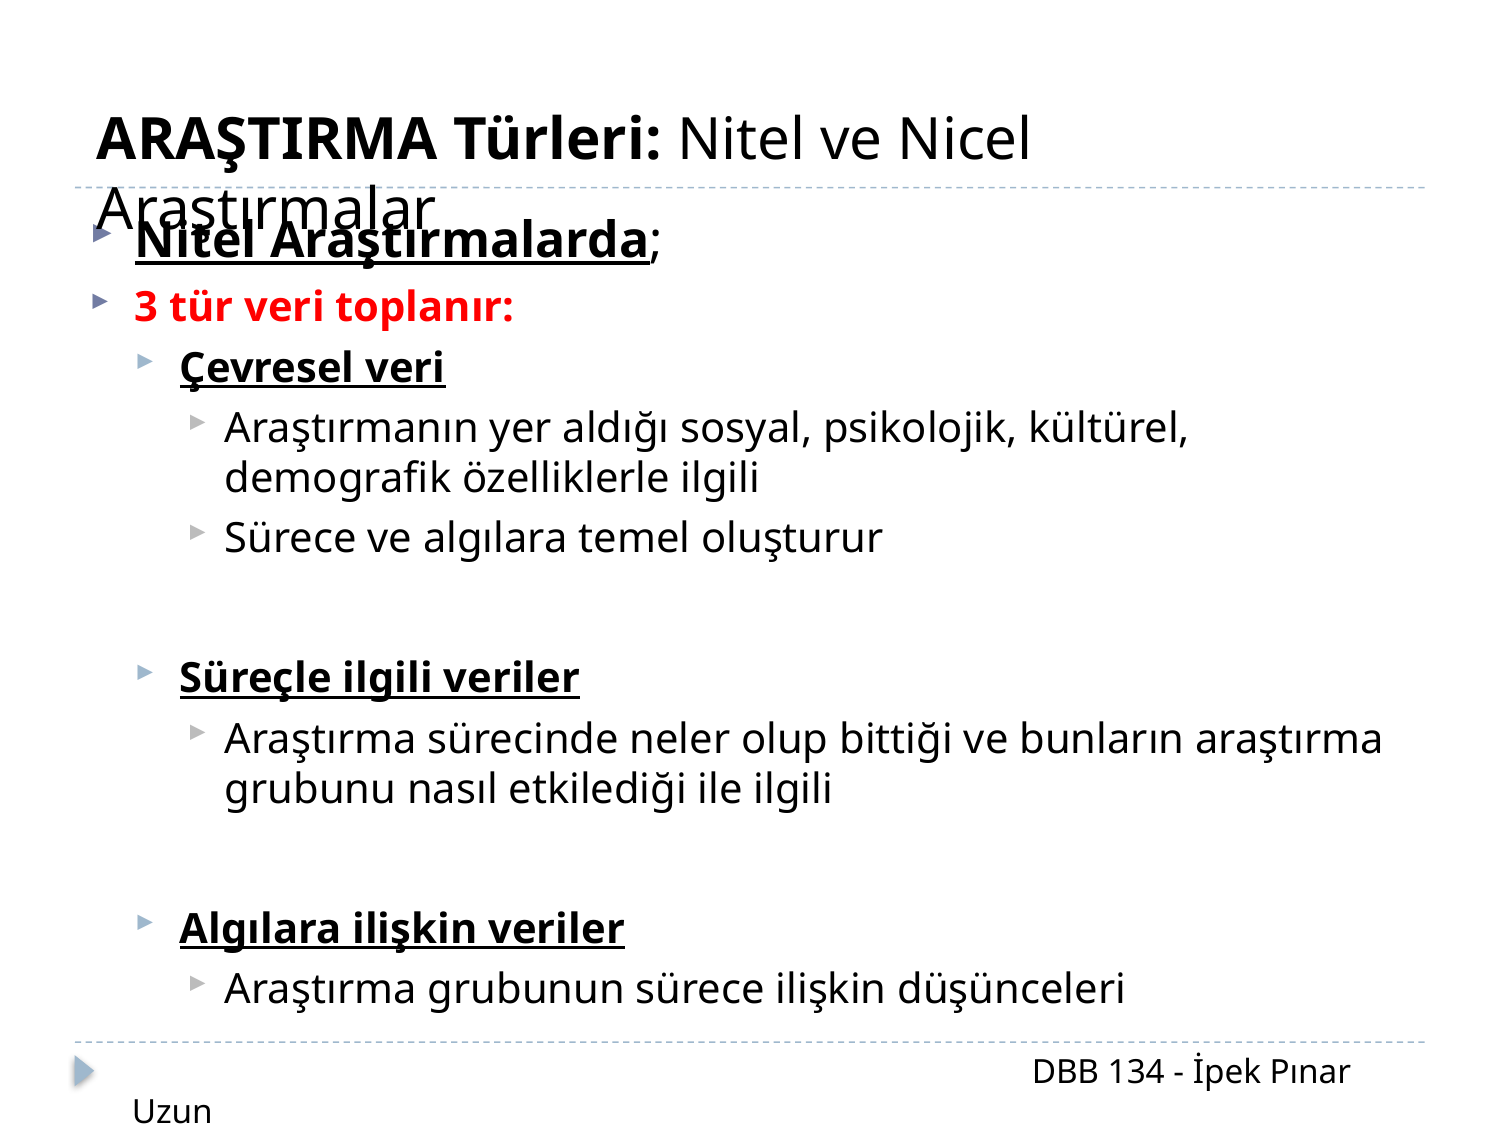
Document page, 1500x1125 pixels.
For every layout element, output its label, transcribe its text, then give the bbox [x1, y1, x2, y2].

text_box DBB 134 - İpek Pınar Uzun [117, 1042, 1430, 1125]
text_box ARAŞTIRMA Türleri: Nitel ve Nicel Araştırmalar [82, 93, 1395, 249]
list Nitel Araştırmalarda; 3 tür veri toplanır: Çevresel veri Araştırmanın yer aldığı sosyal, psikolojik, kültürel, demografik özelliklerle ilgili Sürece ve algılara temel oluşturur Süreçle ilgili veriler Araştırma sürecinde neler olup bittiği ve bunların araştırma grubunu nasıl etkilediği ile ilgili Algılara ilişkin veriler Araştırma grubunun sürece ilişkin düşünceleri [75, 200, 1425, 1010]
